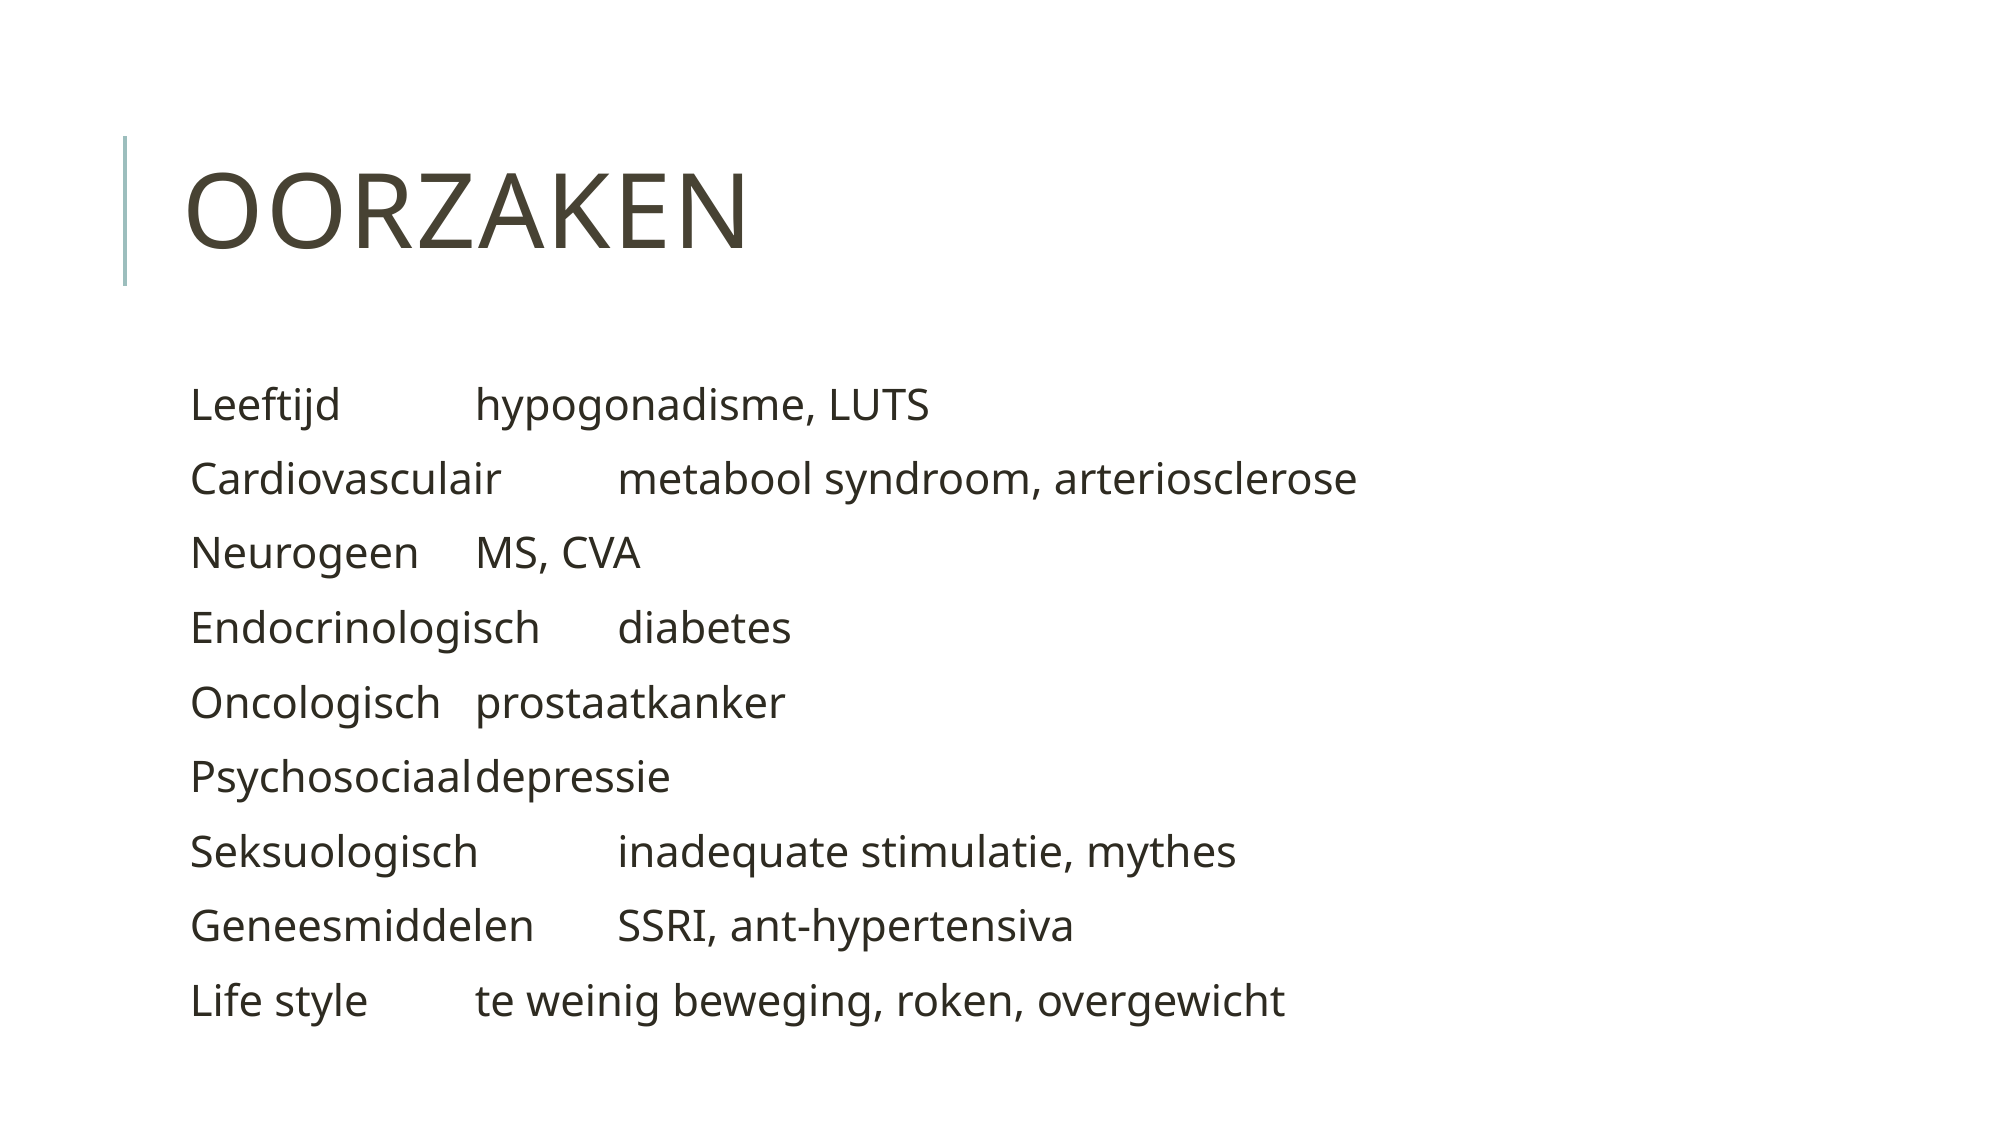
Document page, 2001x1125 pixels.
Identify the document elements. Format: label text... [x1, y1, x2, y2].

title Oorzaken [168, 96, 1763, 342]
list Leeftijd hypogonadisme, LUTS Cardiovasculair metabool syndroom, arteriosclerose Neurogeen MS, CVA Endocrinologisch diabetes Oncologisch prostaatkanker Psychosociaal depressie Seksuologisch inadequate stimulatie, mythes Geneesmiddelen SSRI, ant-hypertensiva Life style te weinig beweging, roken, overgewicht [168, 375, 1763, 1035]
